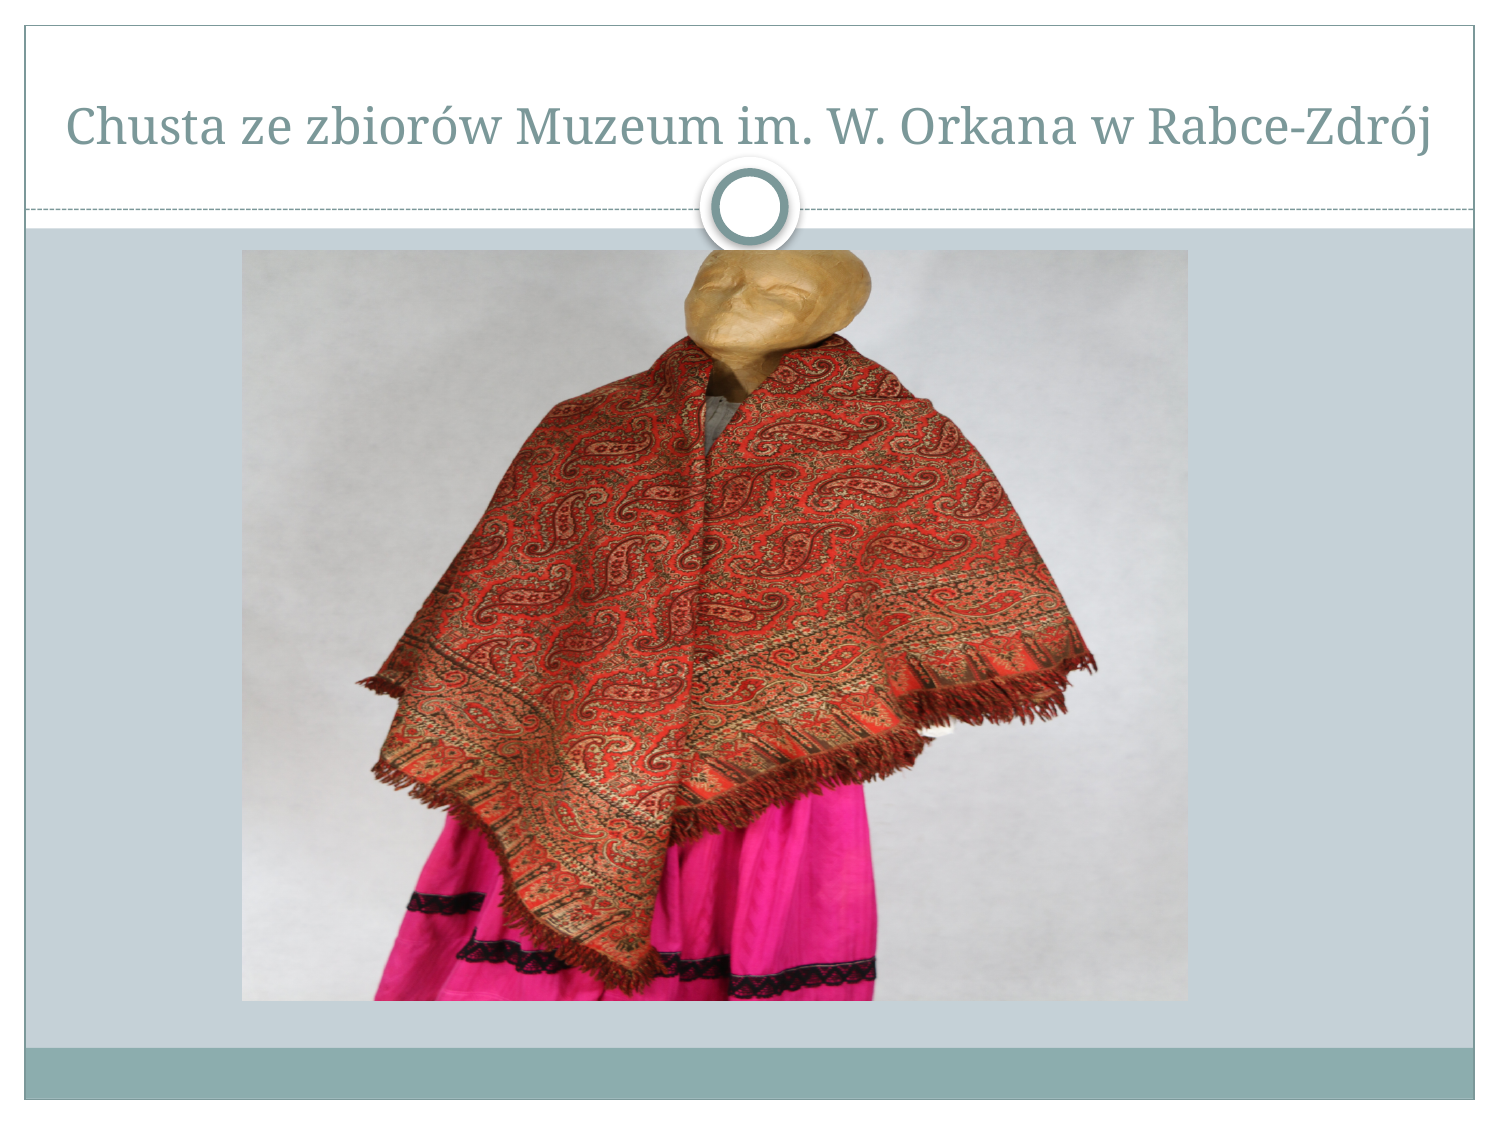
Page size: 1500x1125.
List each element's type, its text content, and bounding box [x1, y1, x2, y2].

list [241, 250, 1188, 1001]
title Chusta ze zbiorów Muzeum im. W. Orkana w Rabce-Zdrój [49, 37, 1450, 162]
